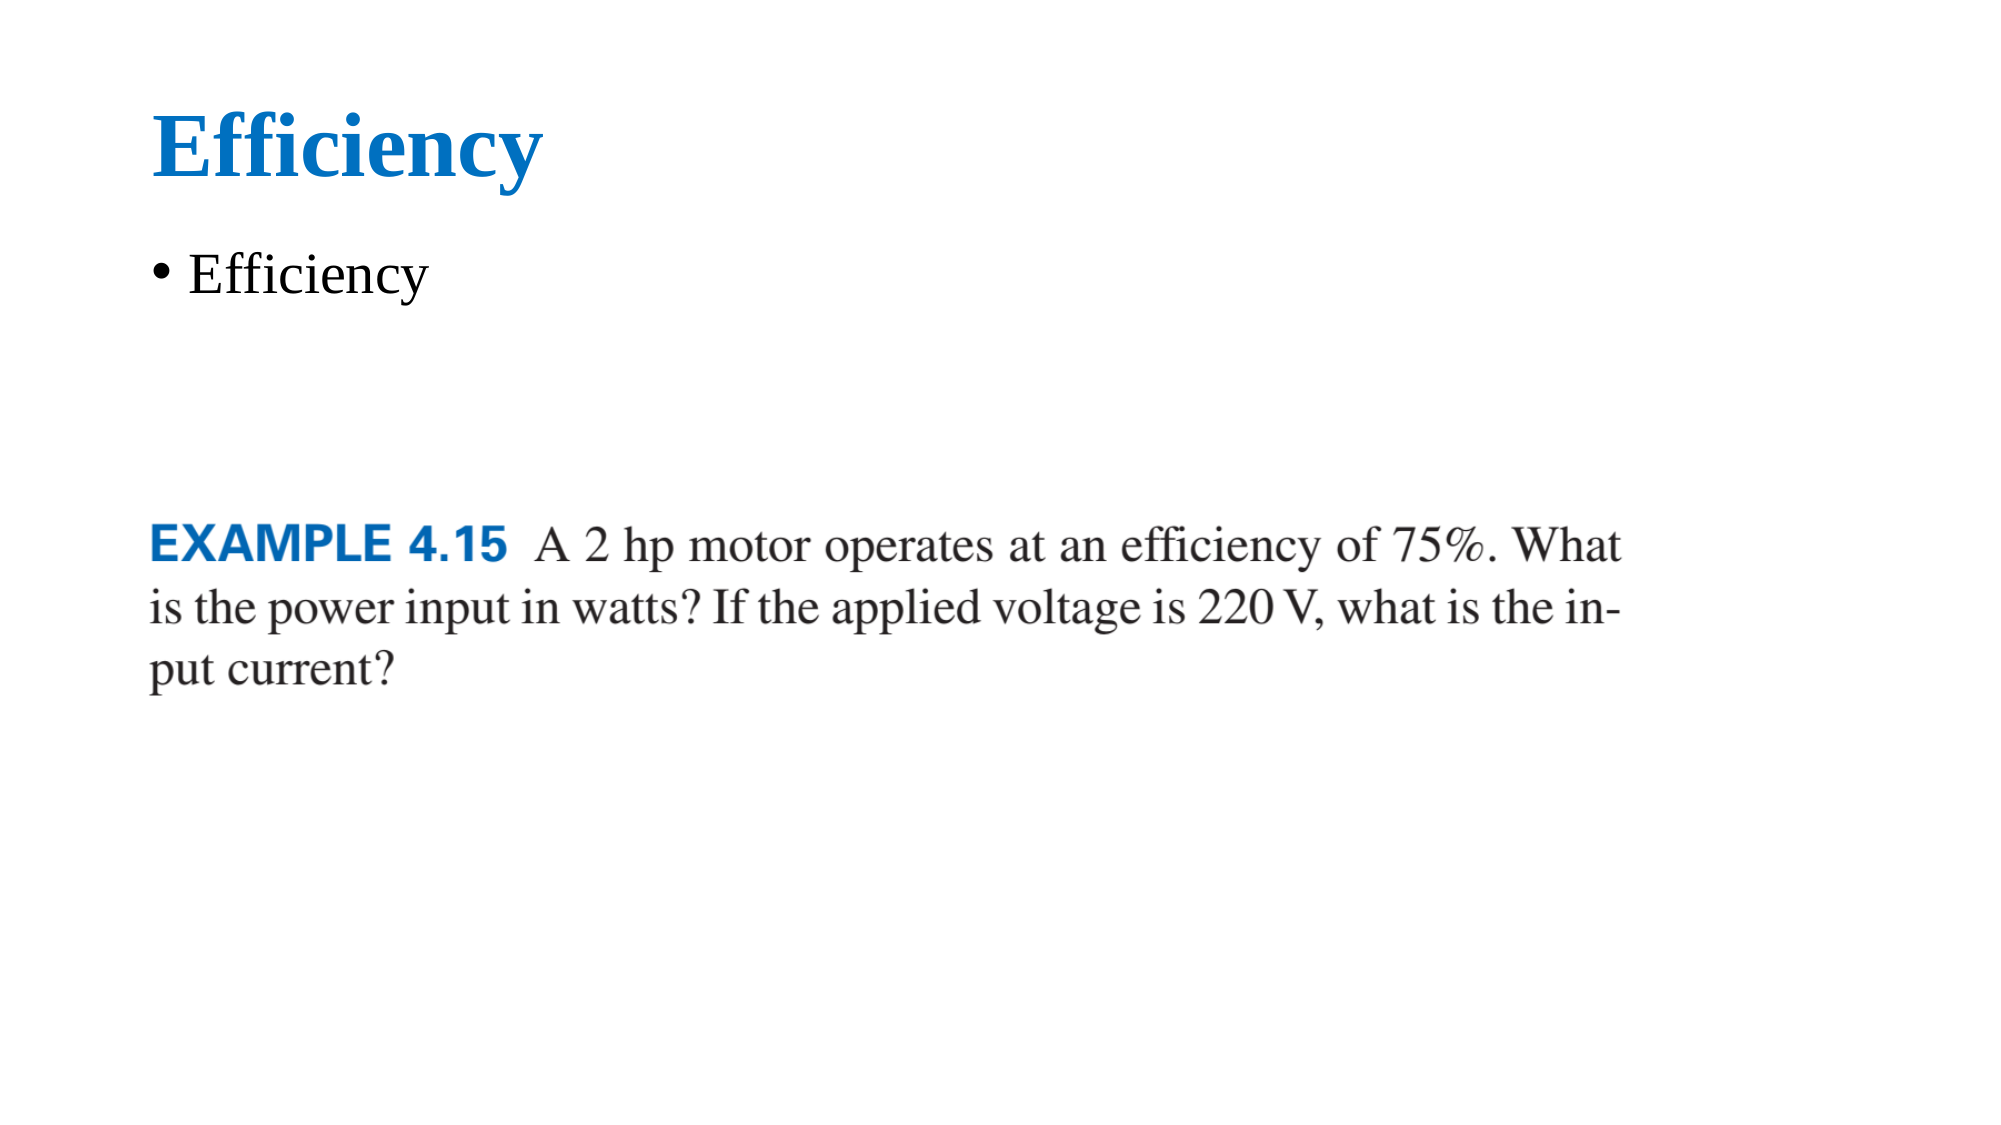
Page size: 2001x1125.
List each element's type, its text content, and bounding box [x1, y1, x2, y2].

title Efficiency [137, 36, 1863, 259]
picture [136, 510, 1629, 700]
